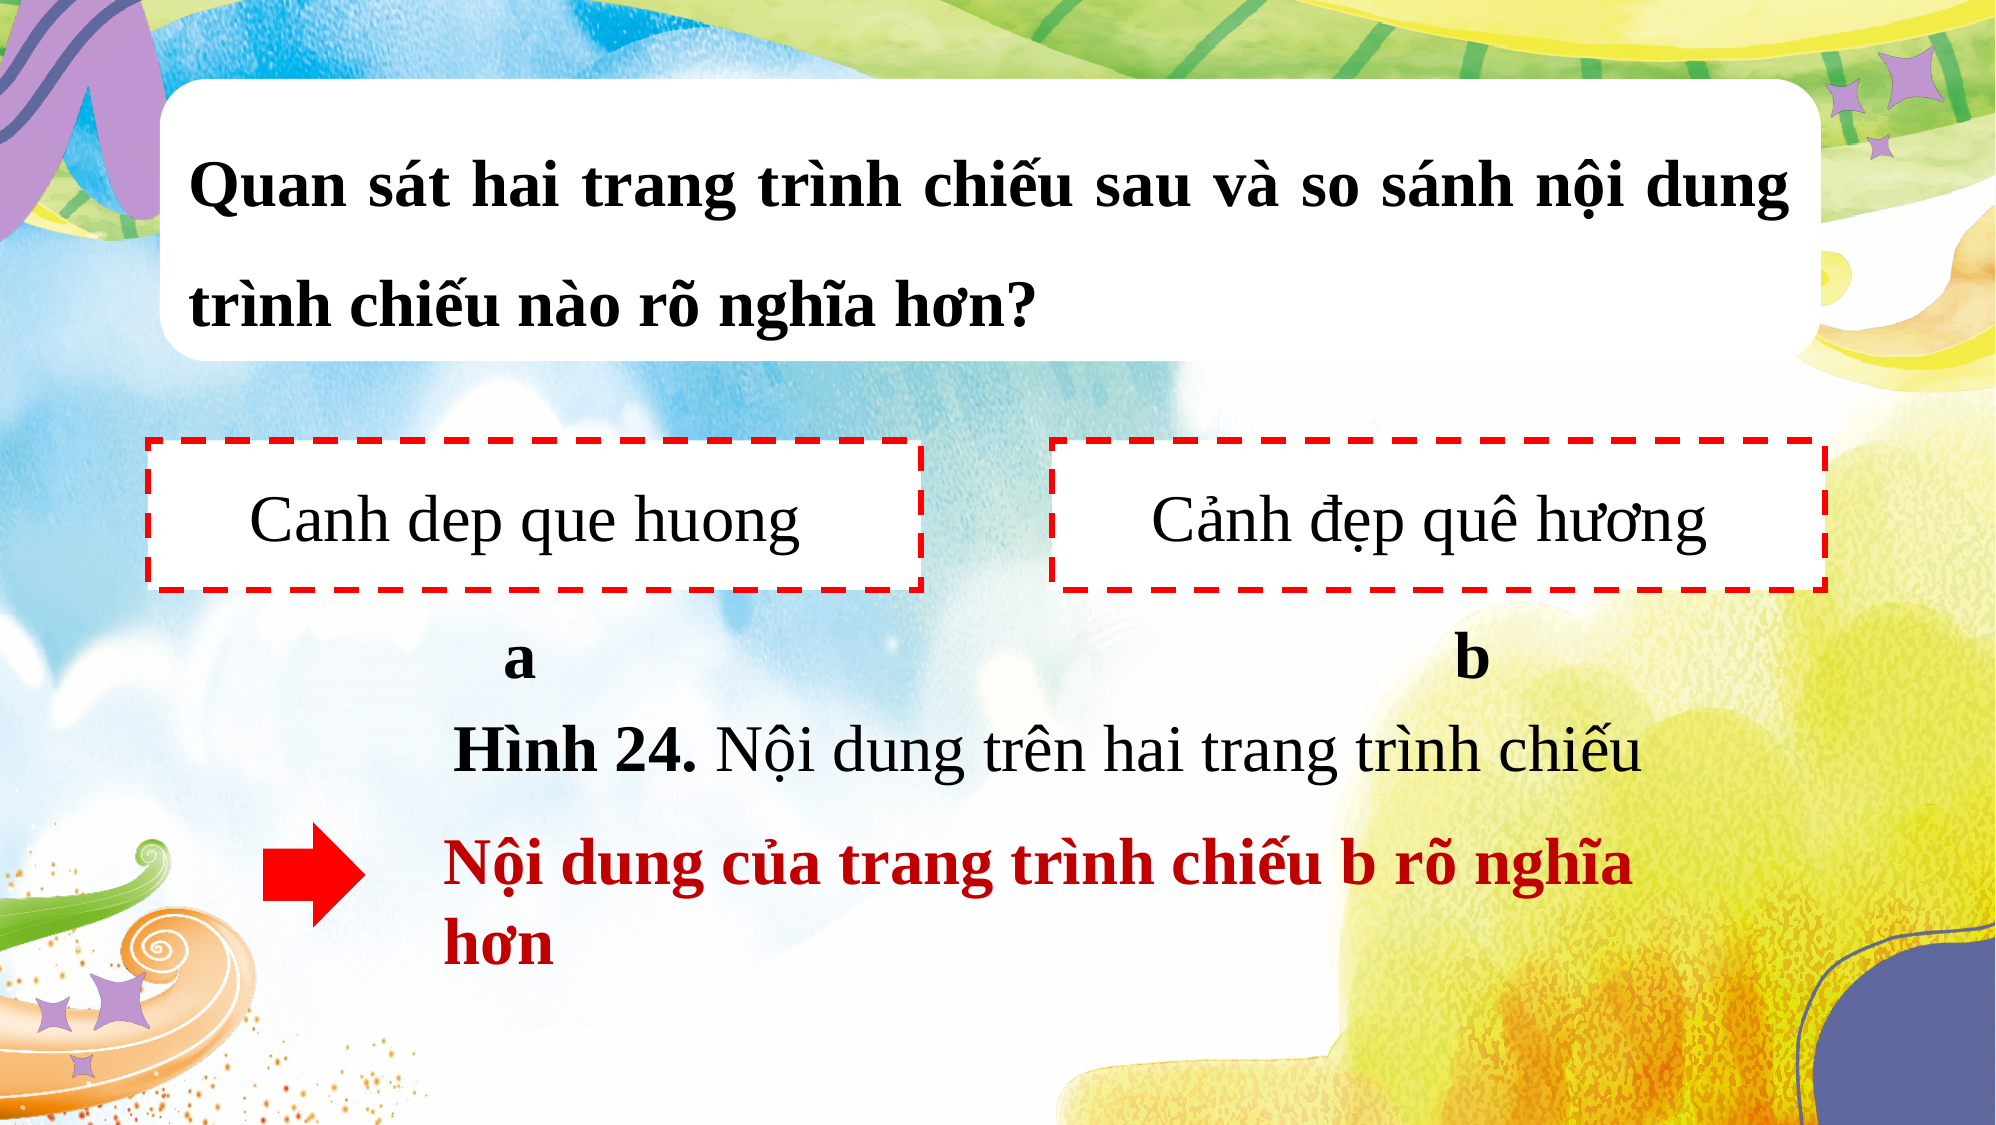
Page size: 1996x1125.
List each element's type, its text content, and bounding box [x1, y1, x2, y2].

picture [0, 0, 1996, 1125]
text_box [147, 440, 1826, 794]
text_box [264, 810, 1727, 988]
text_box Quan sát hai trang trình chiếu sau và so sánh nội dung trình chiếu nào rõ nghĩa hơn? [159, 78, 1821, 362]
